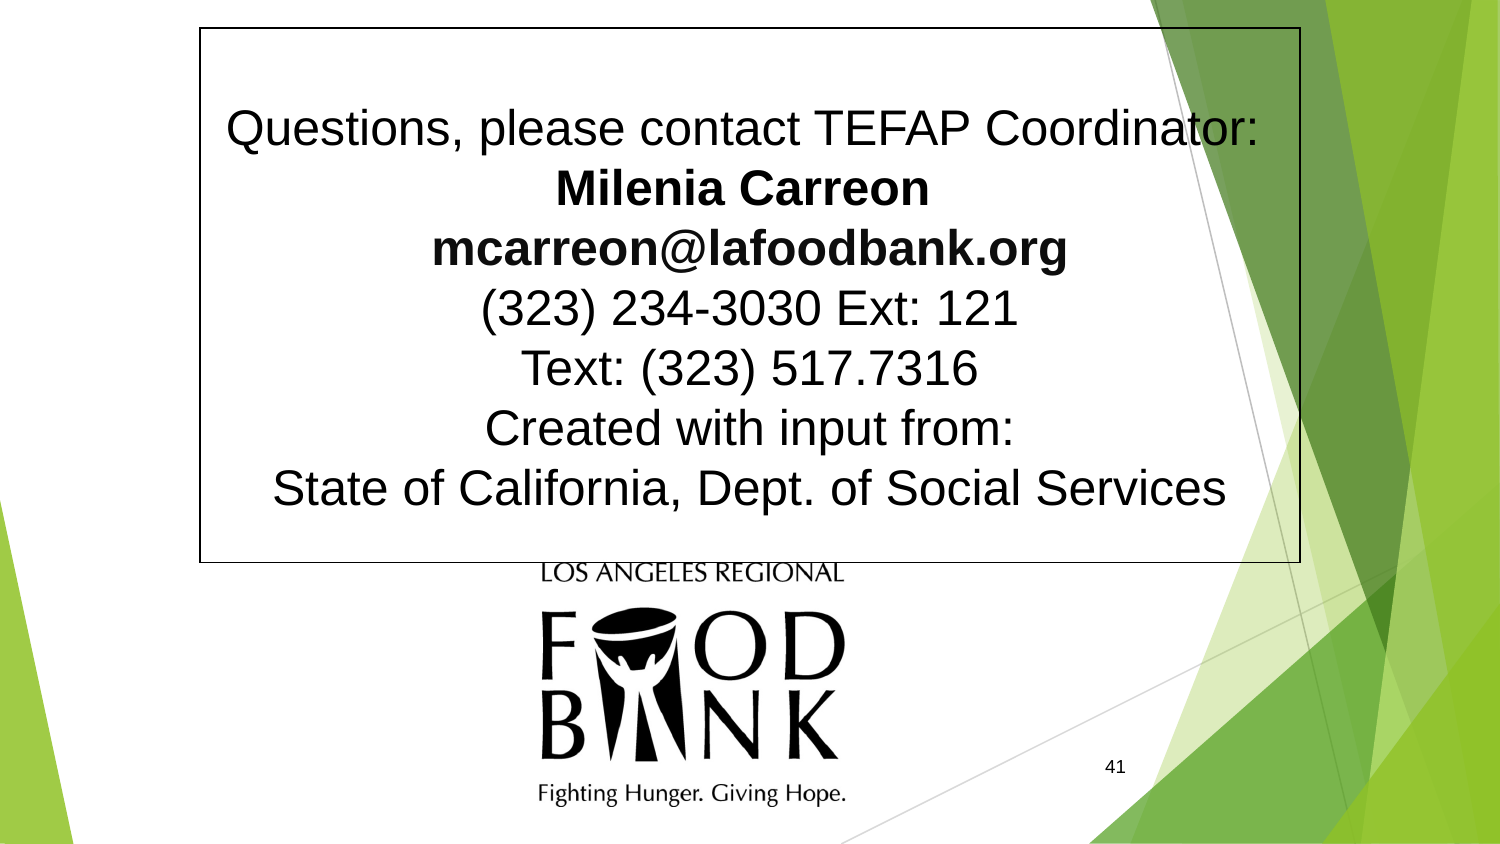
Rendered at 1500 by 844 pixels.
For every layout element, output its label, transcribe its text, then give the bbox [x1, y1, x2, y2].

text_box 41 [1057, 743, 1142, 789]
text_box Questions, please contact TEFAP Coordinator: Milenia Carreon mcarreon@lafoodbank.org (323) 234-3030 Ext: 121 Text: (323) 517.7316 Created with input from: State of California, Dept. of Social Services [200, 28, 1300, 563]
picture [537, 556, 848, 807]
